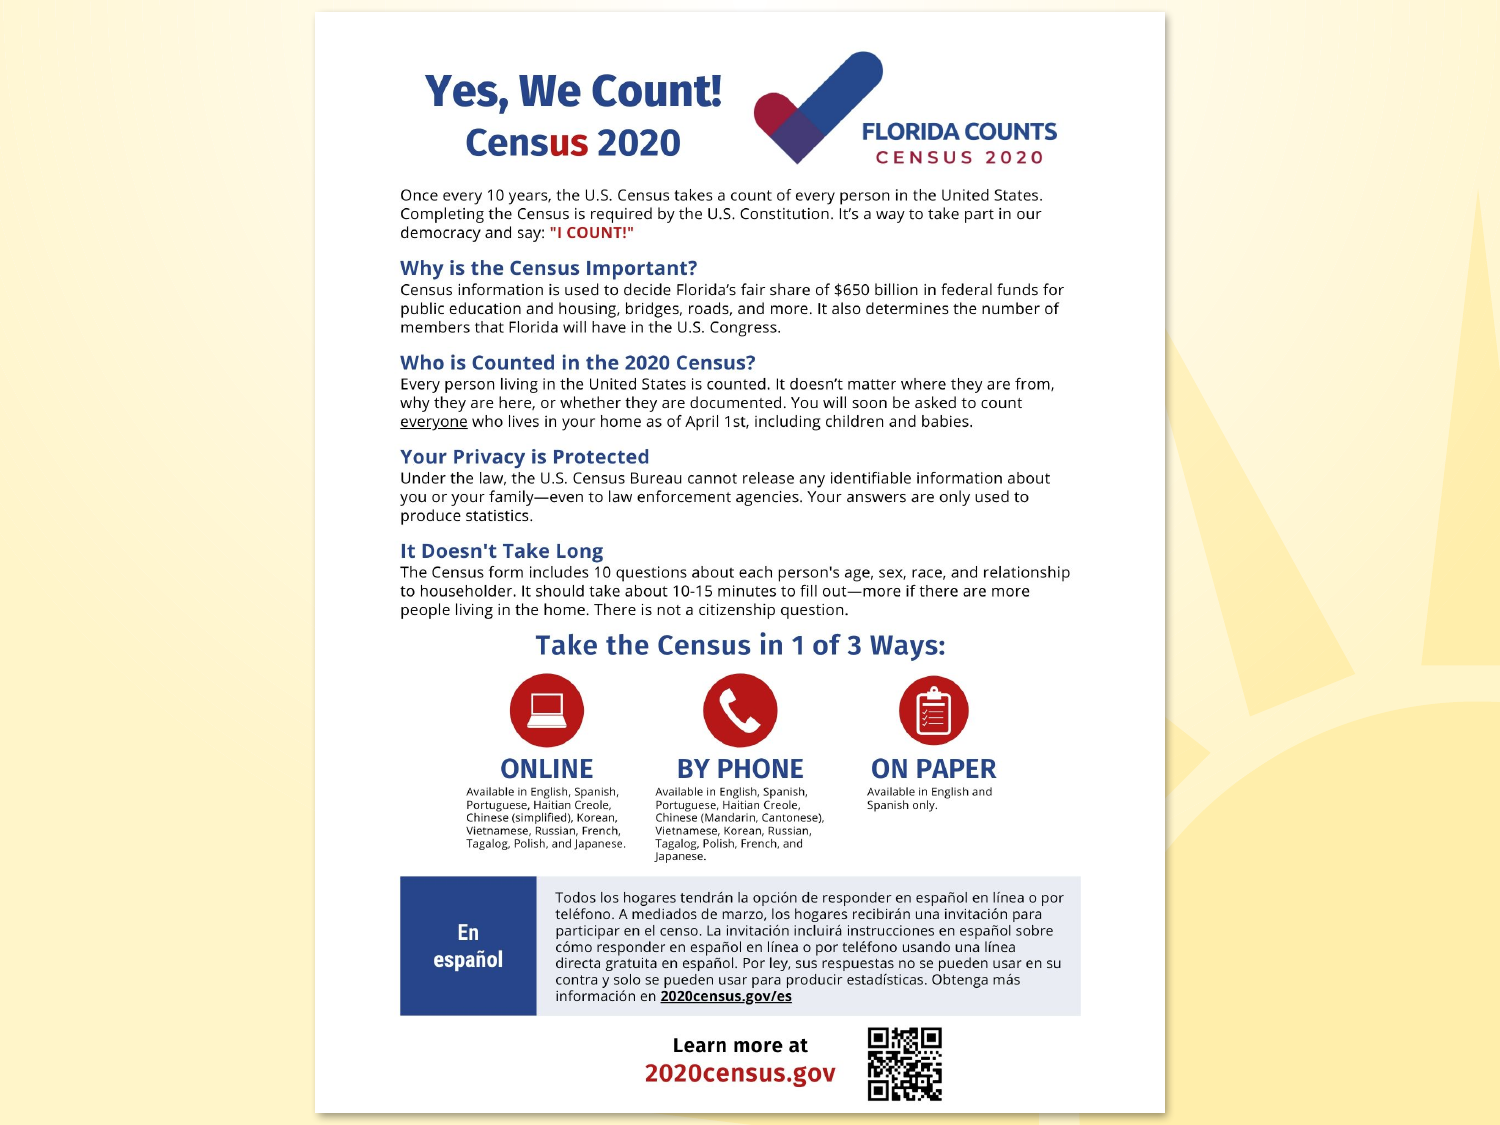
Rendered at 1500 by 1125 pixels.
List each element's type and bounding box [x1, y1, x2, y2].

picture [315, 12, 1166, 1113]
